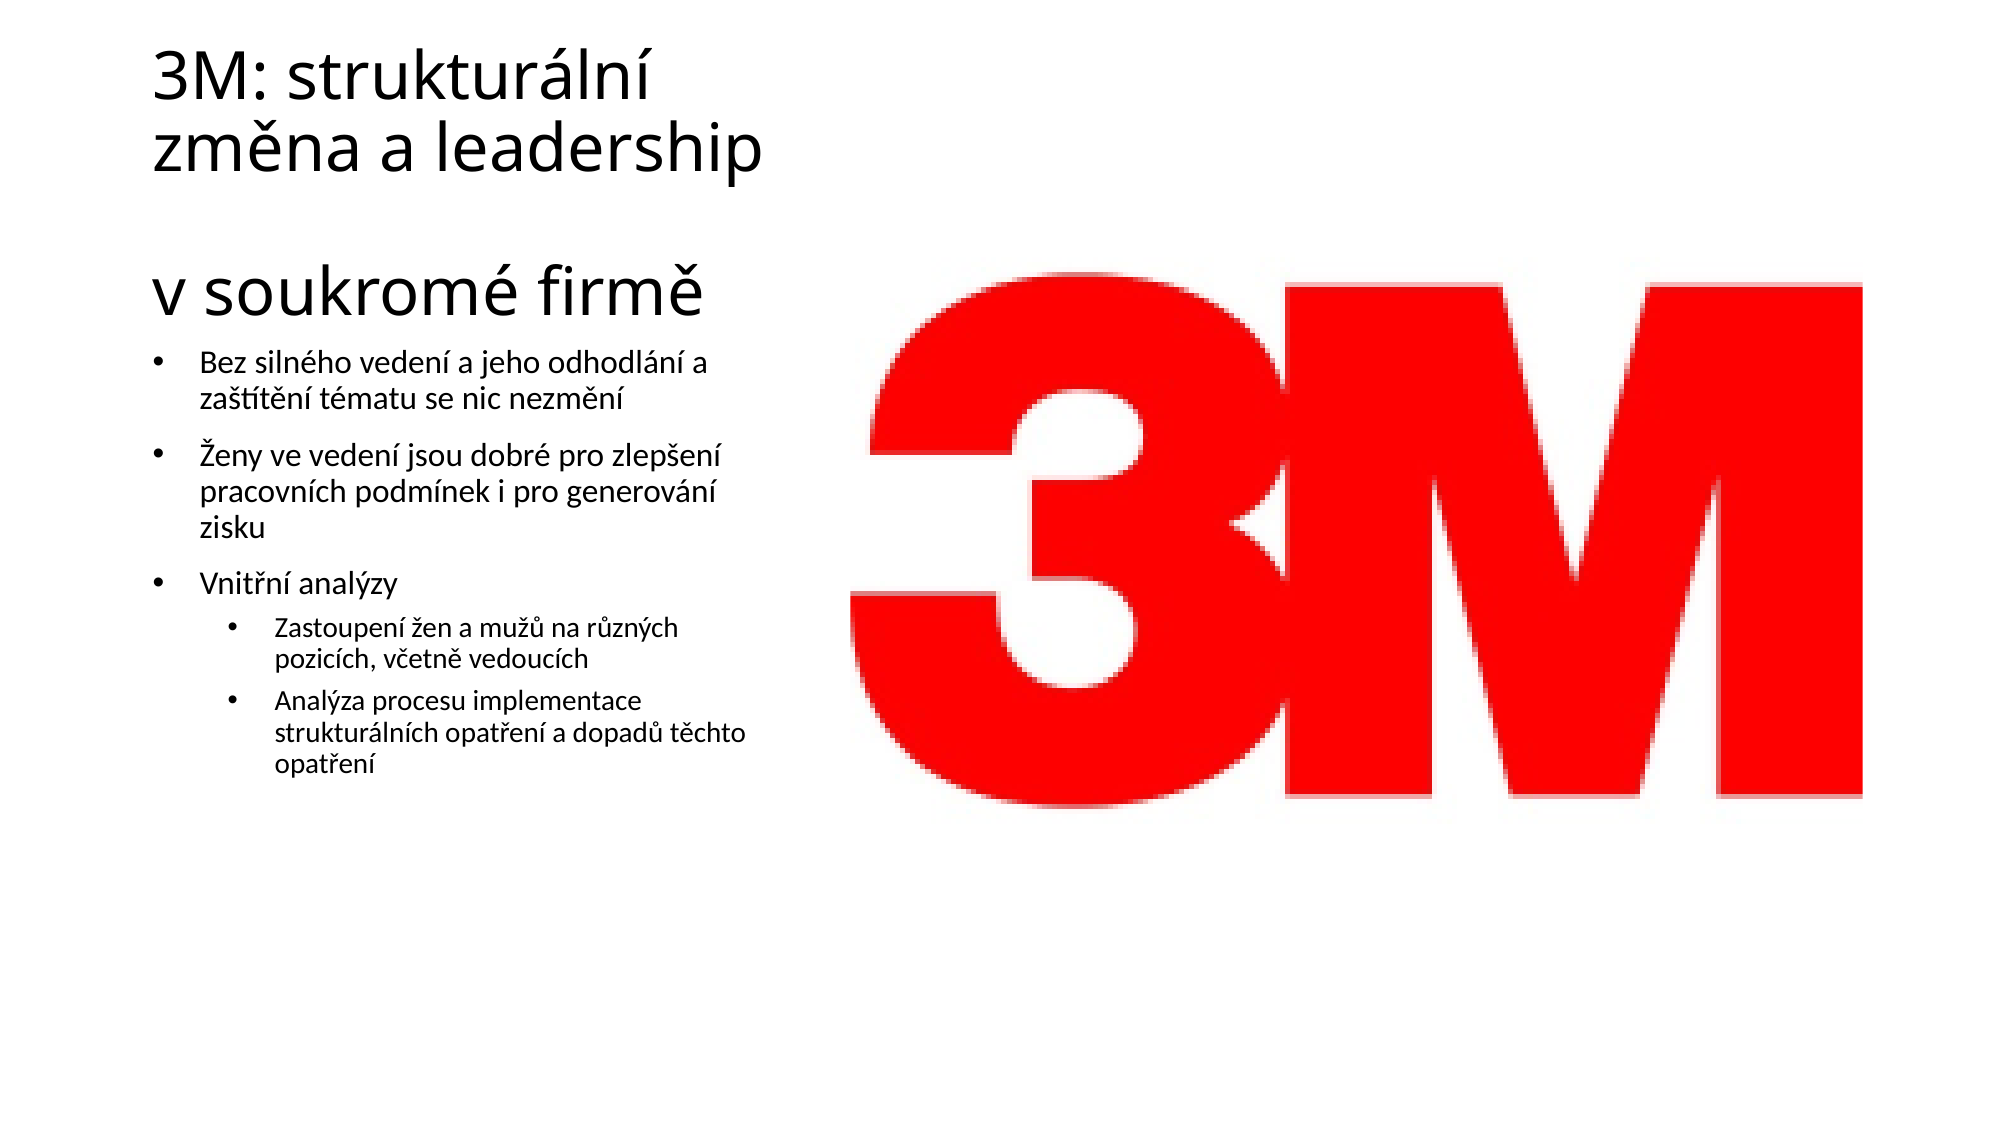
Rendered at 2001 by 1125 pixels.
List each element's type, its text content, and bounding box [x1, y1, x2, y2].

title 3M: strukturální změna a leadership v soukromé firmě [137, 75, 783, 337]
picture [850, 161, 1863, 962]
list Bez silného vedení a jeho odhodlání a zaštítění tématu se nic nezmění Ženy ve vedení jsou dobré pro zlepšení pracovních podmínek i pro generování zisku Vnitřní analýzy Zastoupení žen a mužů na různých pozicích, včetně vedoucích Analýza procesu implementace strukturálních opatření a dopadů těchto opatření [137, 337, 783, 963]
